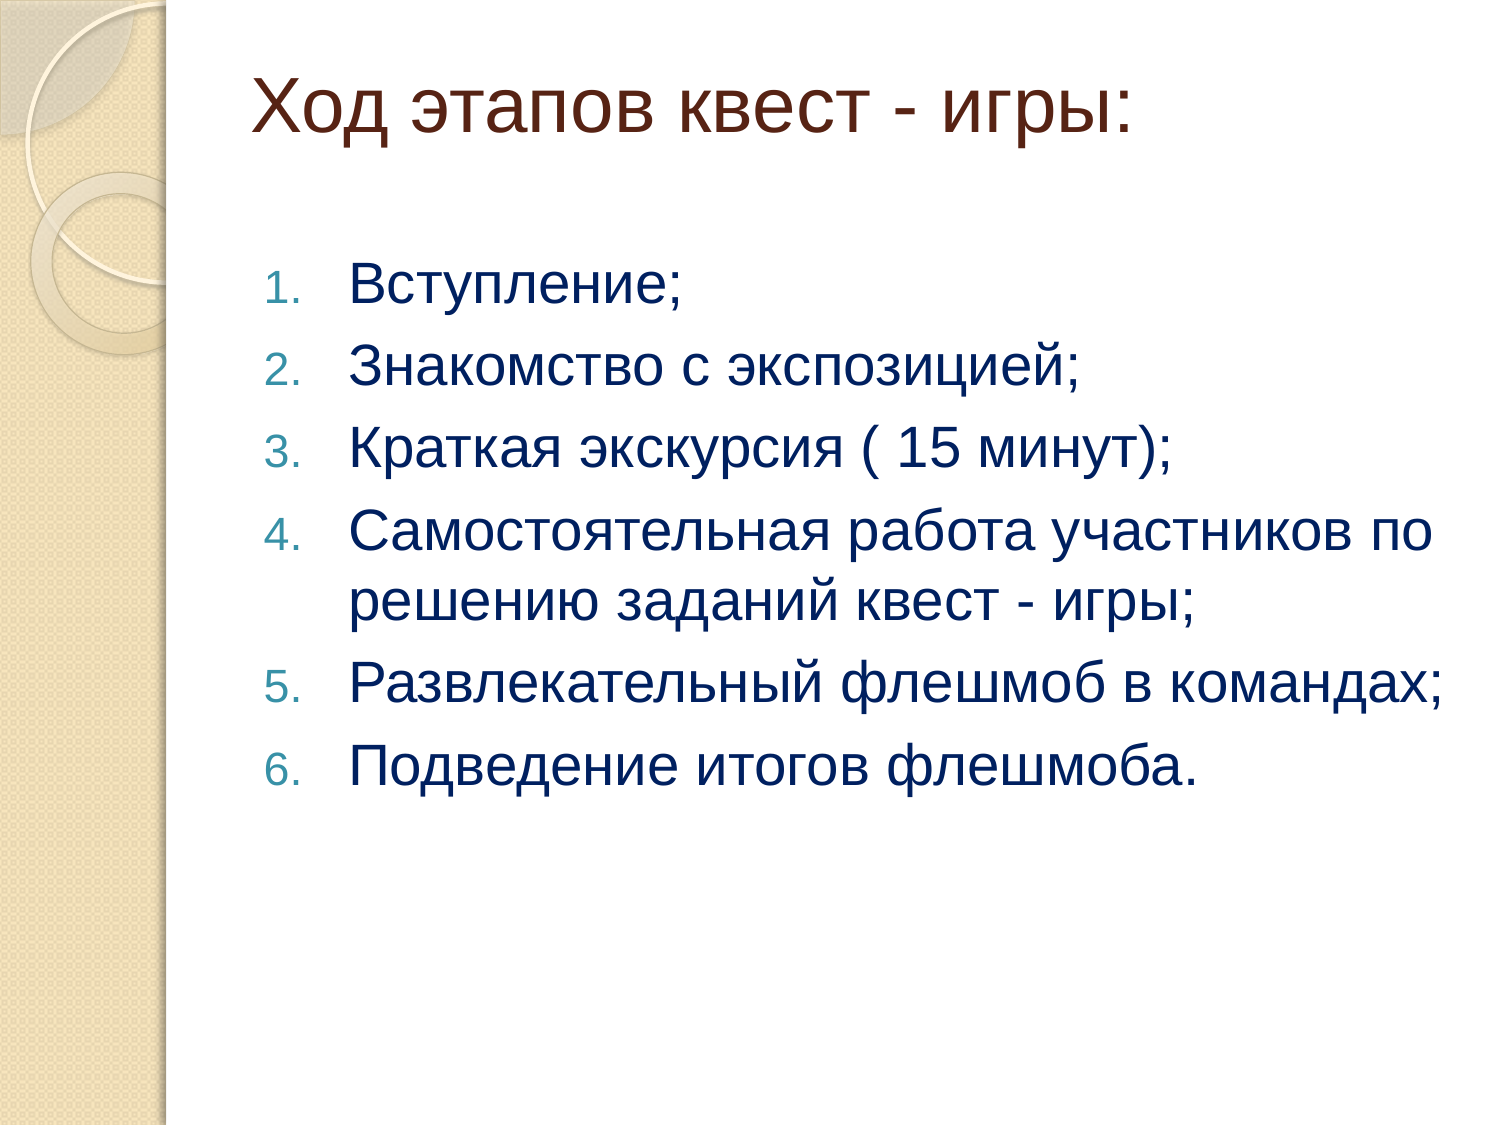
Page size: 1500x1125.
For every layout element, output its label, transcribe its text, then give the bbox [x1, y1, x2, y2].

title Ход этапов квест - игры: [235, 45, 1466, 233]
list Вступление; Знакомство с экспозицией; Краткая экскурсия ( 15 минут); Самостоятельная работа участников по решению заданий квест - игры; Развлекательный флешмоб в командах; Подведение итогов флешмоба. [235, 237, 1466, 1025]
